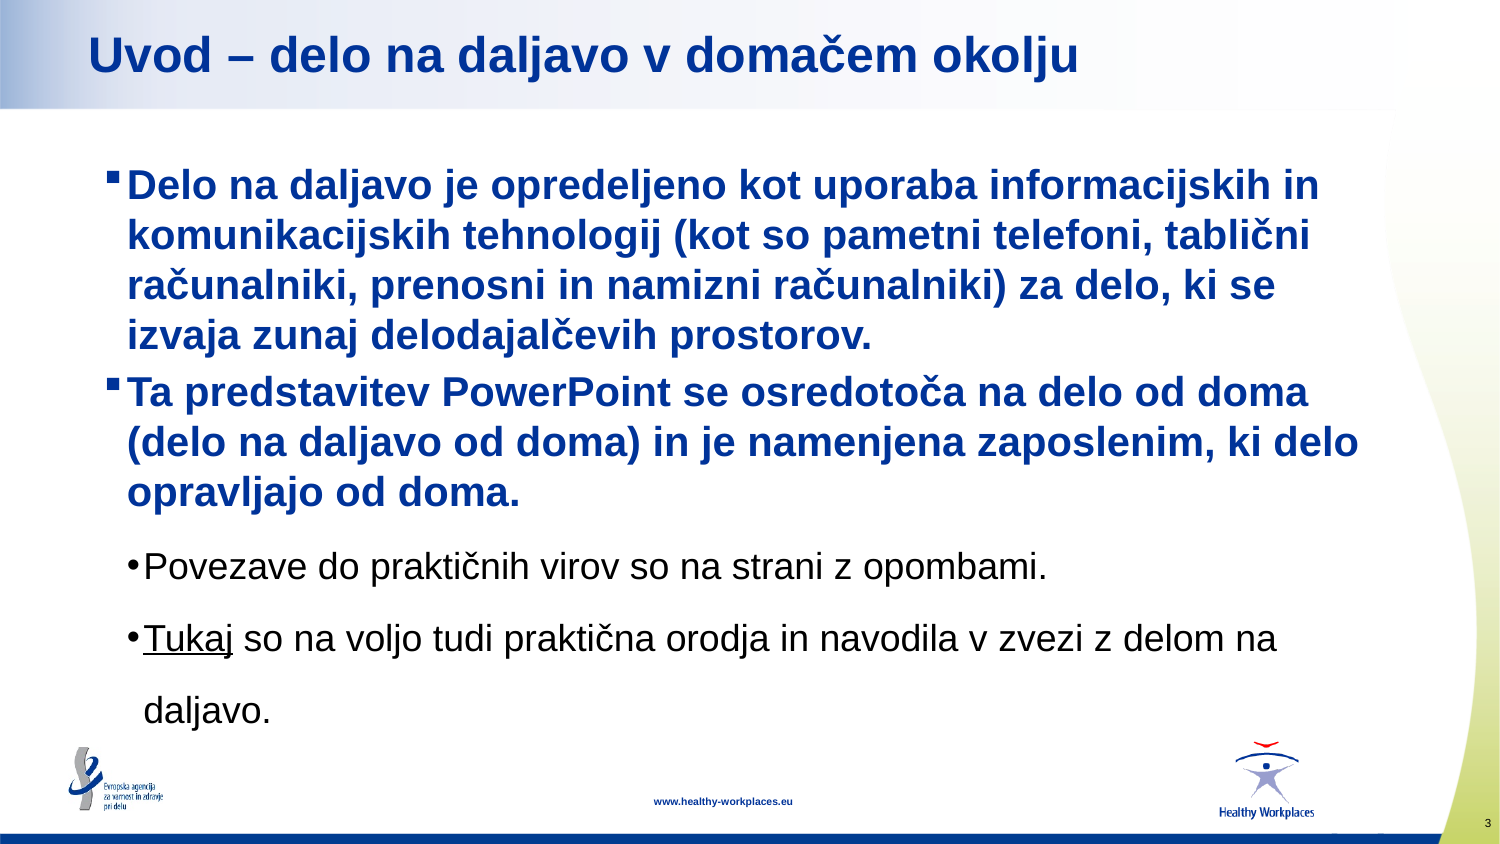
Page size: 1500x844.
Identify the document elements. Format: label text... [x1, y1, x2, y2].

picture [0, 0, 1500, 844]
list Delo na daljavo je opredeljeno kot uporaba informacijskih in komunikacijskih tehnologij (kot so pametni telefoni, tablični računalniki, prenosni in namizni računalniki) za delo, ki se izvaja zunaj delodajalčevih prostorov. Ta predstavitev PowerPoint se osredotoča na delo od doma (delo na daljavo od doma) in je namenjena zaposlenim, ki delo opravljajo od doma. Povezave do praktičnih virov so na strani z opombami. Tukaj so na voljo tudi praktična orodja in navodila v zvezi z delom na daljavo. [88, 150, 1388, 844]
title Uvod – delo na daljavo v domačem okolju [73, 22, 1314, 83]
